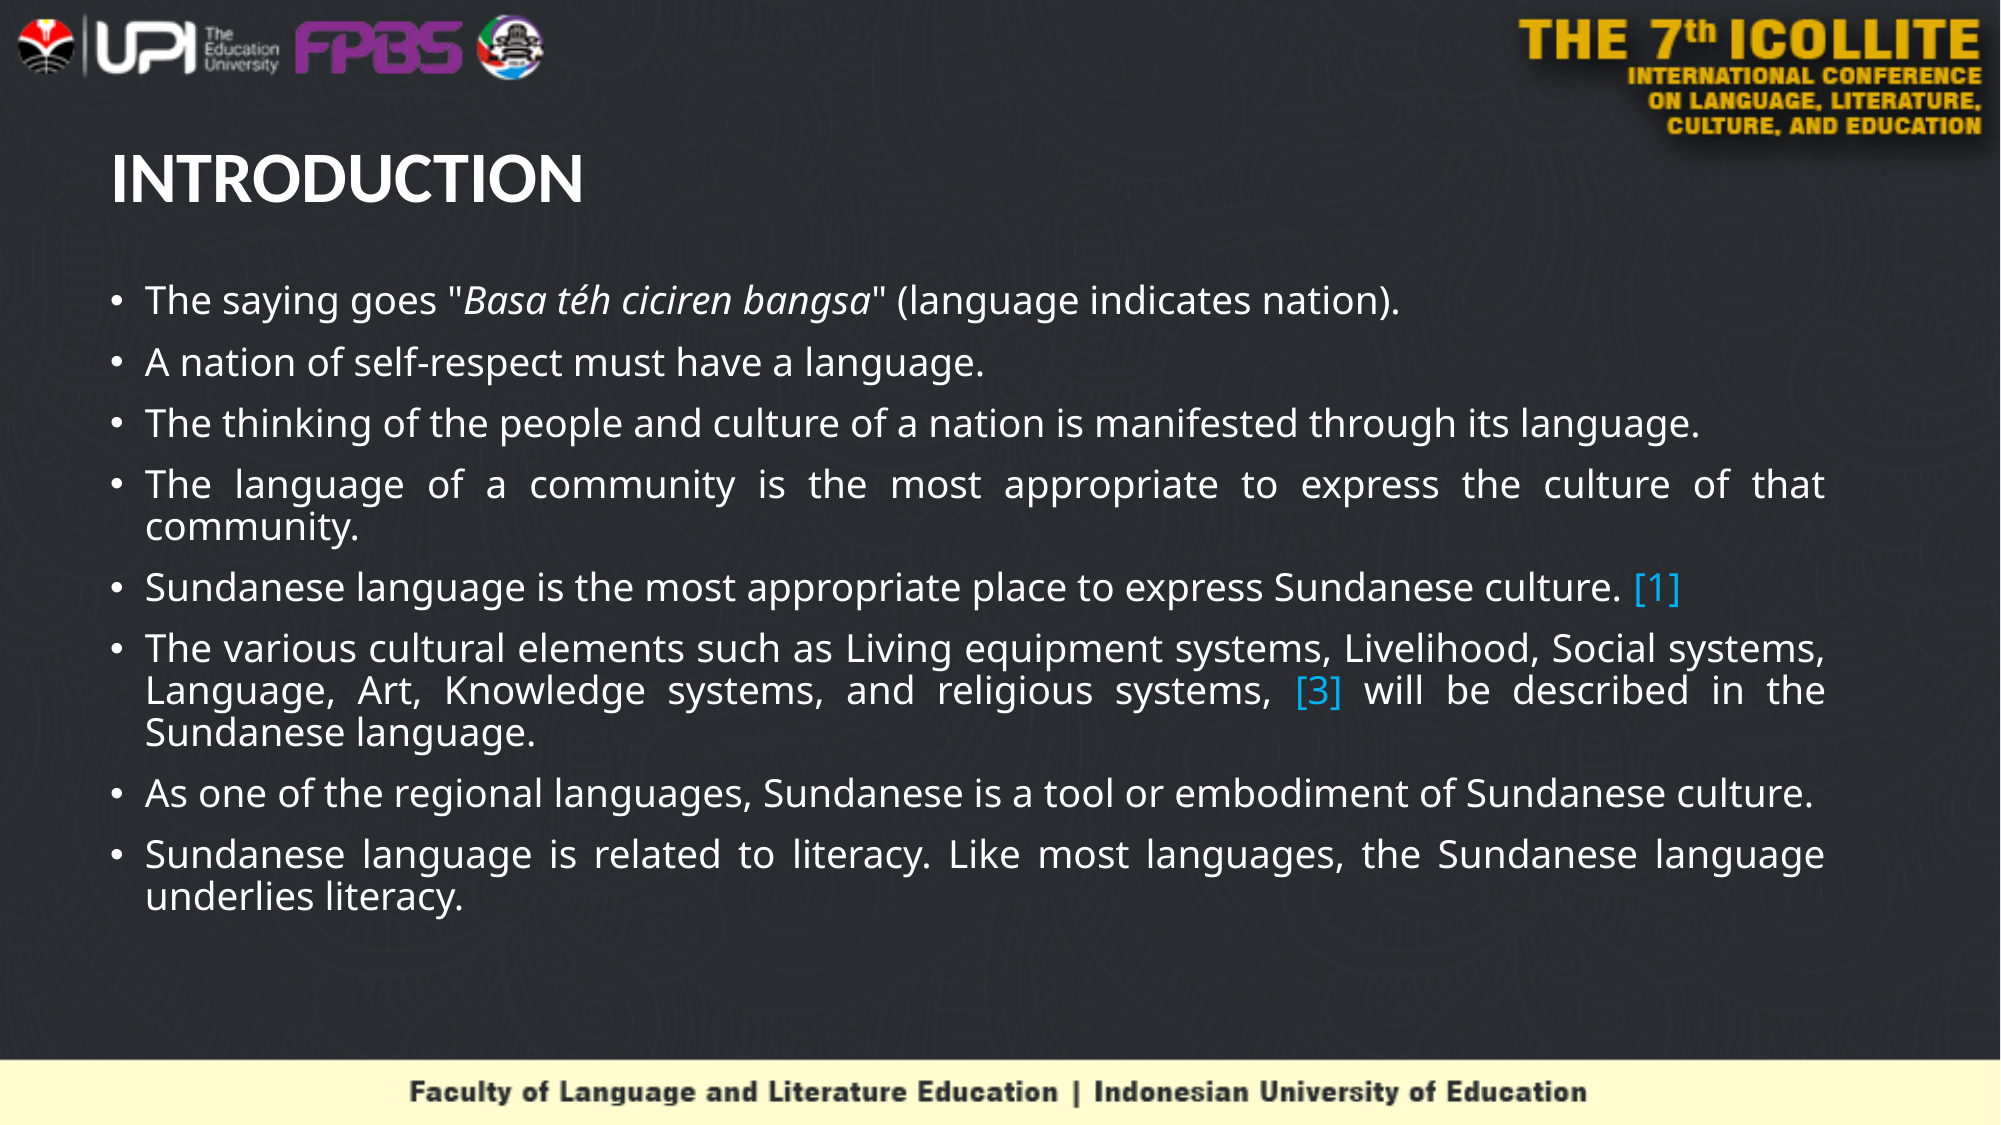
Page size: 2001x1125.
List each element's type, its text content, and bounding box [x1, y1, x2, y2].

title INTRODUCTION [95, 131, 1821, 226]
list The saying goes "Basa téh ciciren bangsa" (language indicates nation). A nation of self-respect must have a language. The thinking of the people and culture of a nation is manifested through its language. The language of a community is the most appropriate to express the culture of that community. Sundanese language is the most appropriate place to express Sundanese culture. [1] The various cultural elements such as Living equipment systems, Livelihood, Social systems, Language, Art, Knowledge systems, and religious systems, [3] will be described in the Sundanese language. As one of the regional languages, Sundanese is a tool or embodiment of Sundanese culture. Sundanese language is related to literacy. Like most languages, the Sundanese language underlies literacy. [95, 273, 1842, 945]
picture [0, 0, 2001, 1125]
